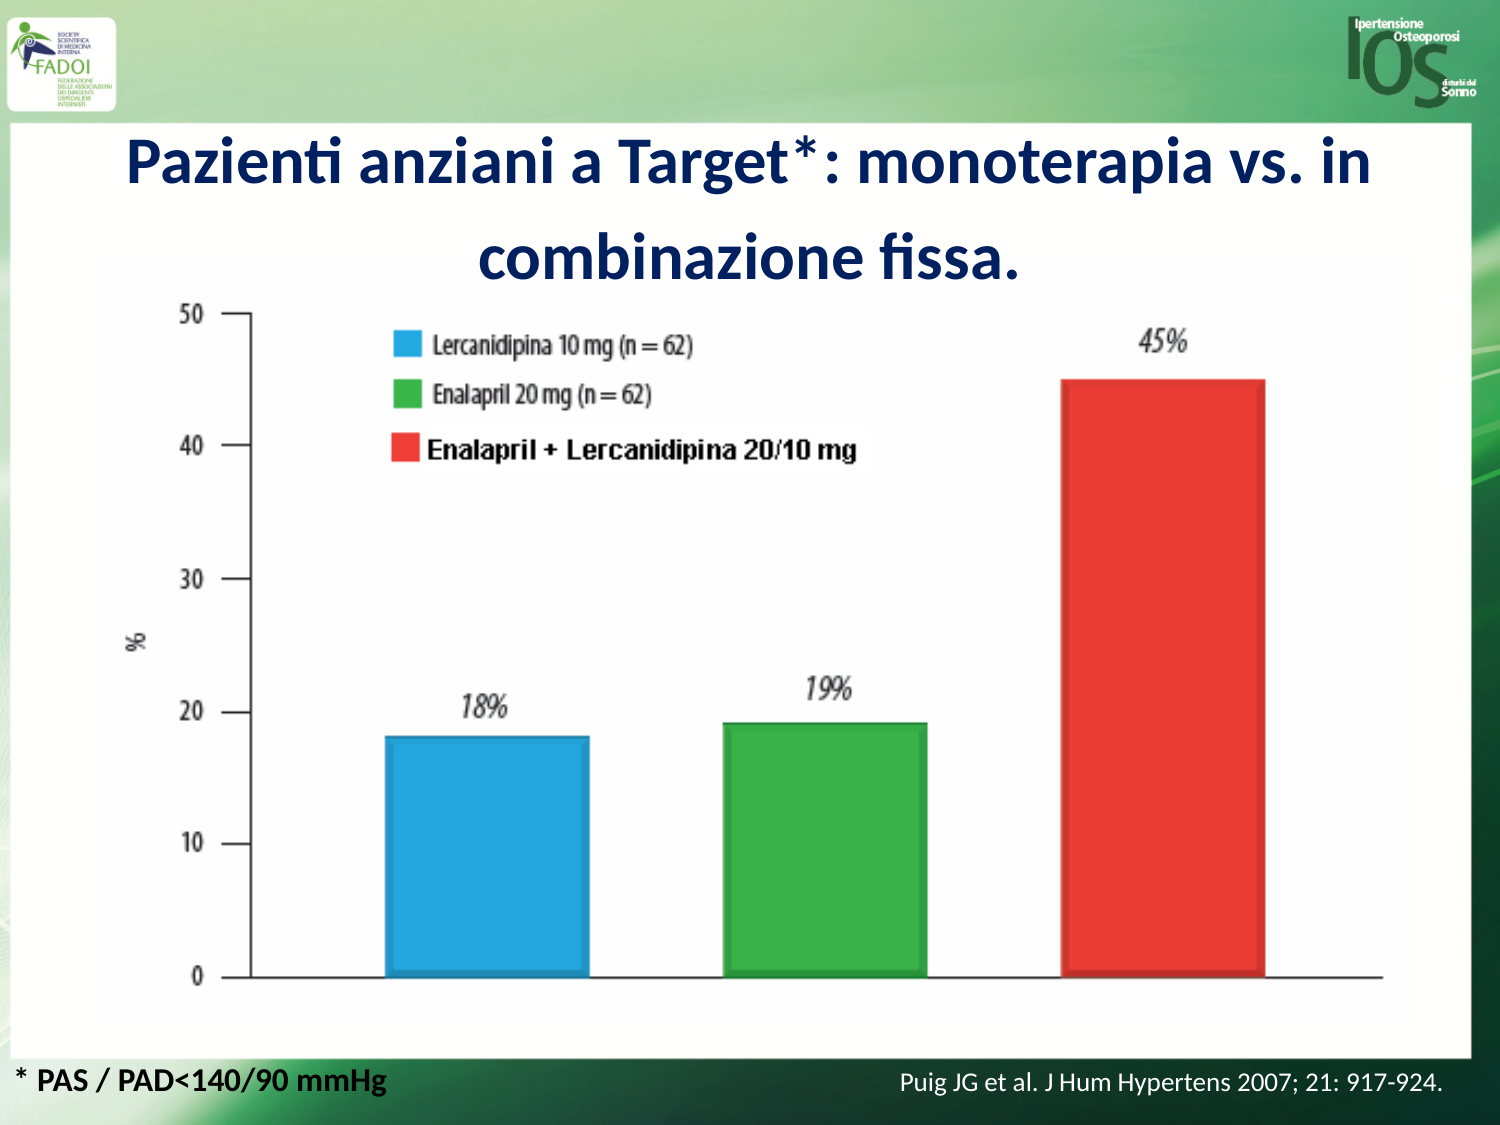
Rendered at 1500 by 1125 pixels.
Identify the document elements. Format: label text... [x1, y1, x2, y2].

picture [0, 0, 1500, 1125]
text_box Pazienti anziani a Target*: monoterapia vs. in combinazione fissa. [41, 93, 1459, 300]
text_box * PAS / PAD<140/90 mmHg [5, 1050, 490, 1106]
text_box Puig JG et al. J Hum Hypertens 2007; 21: 917-924. [892, 1056, 1452, 1104]
